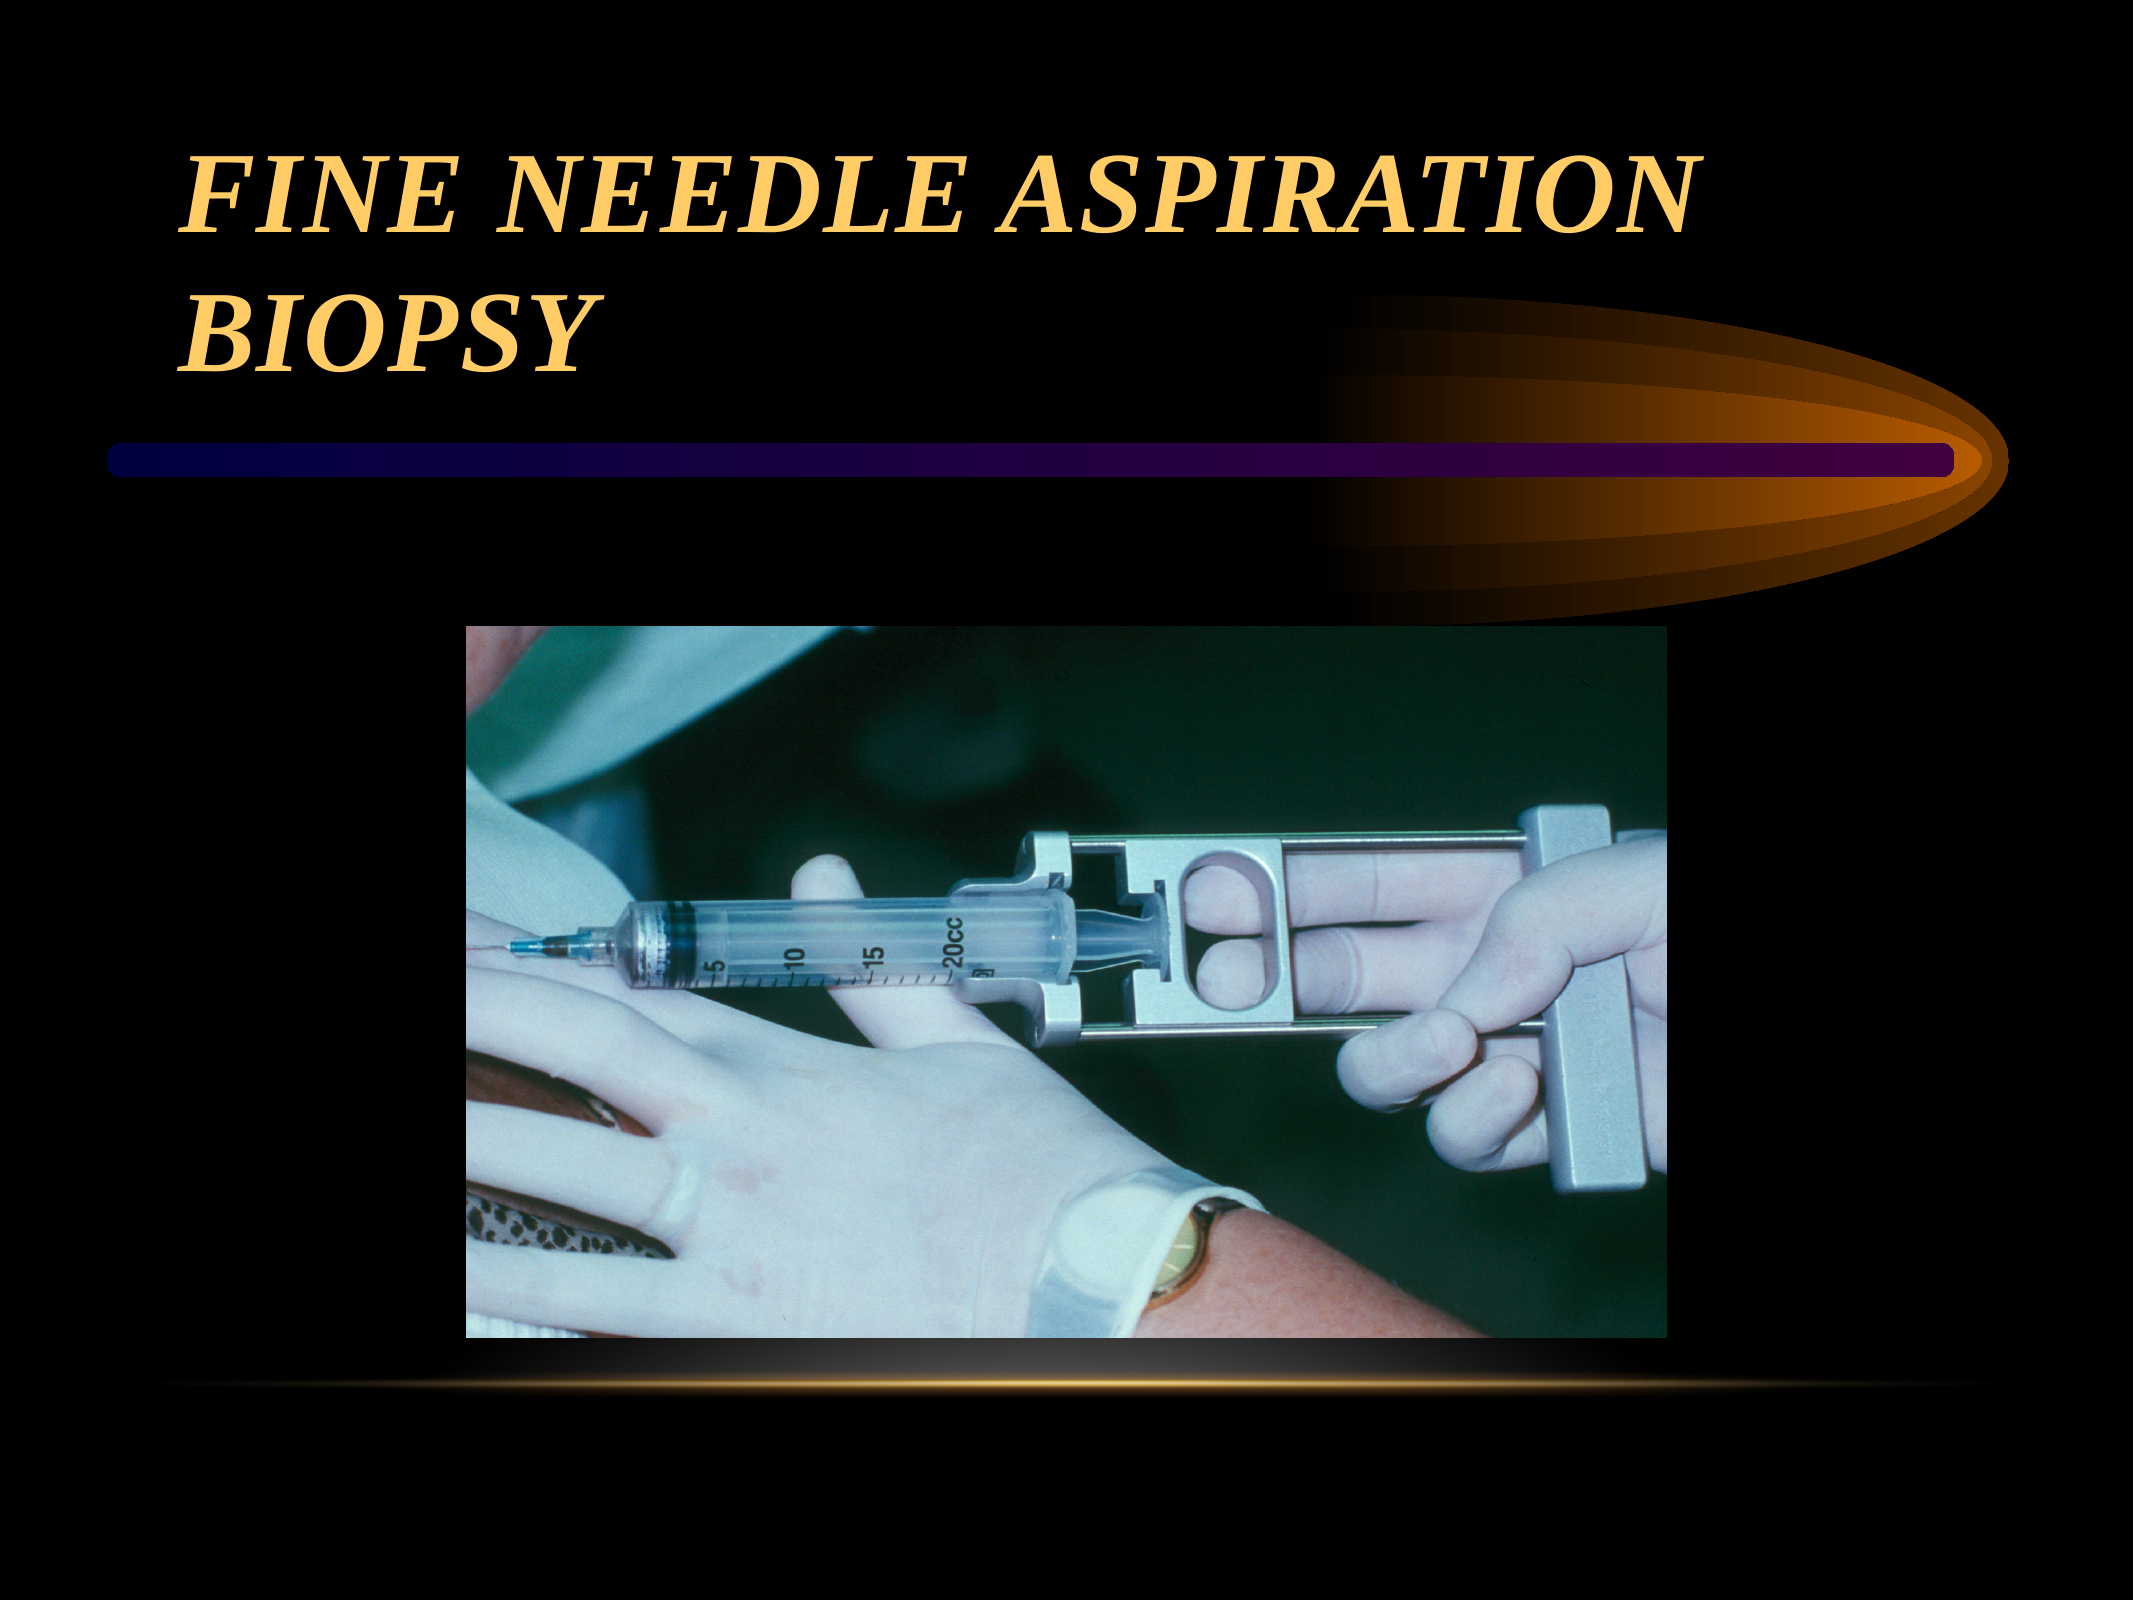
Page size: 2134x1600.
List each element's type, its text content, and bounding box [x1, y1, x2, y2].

picture [0, 0, 2134, 1600]
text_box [106, 294, 2010, 627]
title Fine Needle Aspiration Biopsy [159, 167, 1974, 294]
